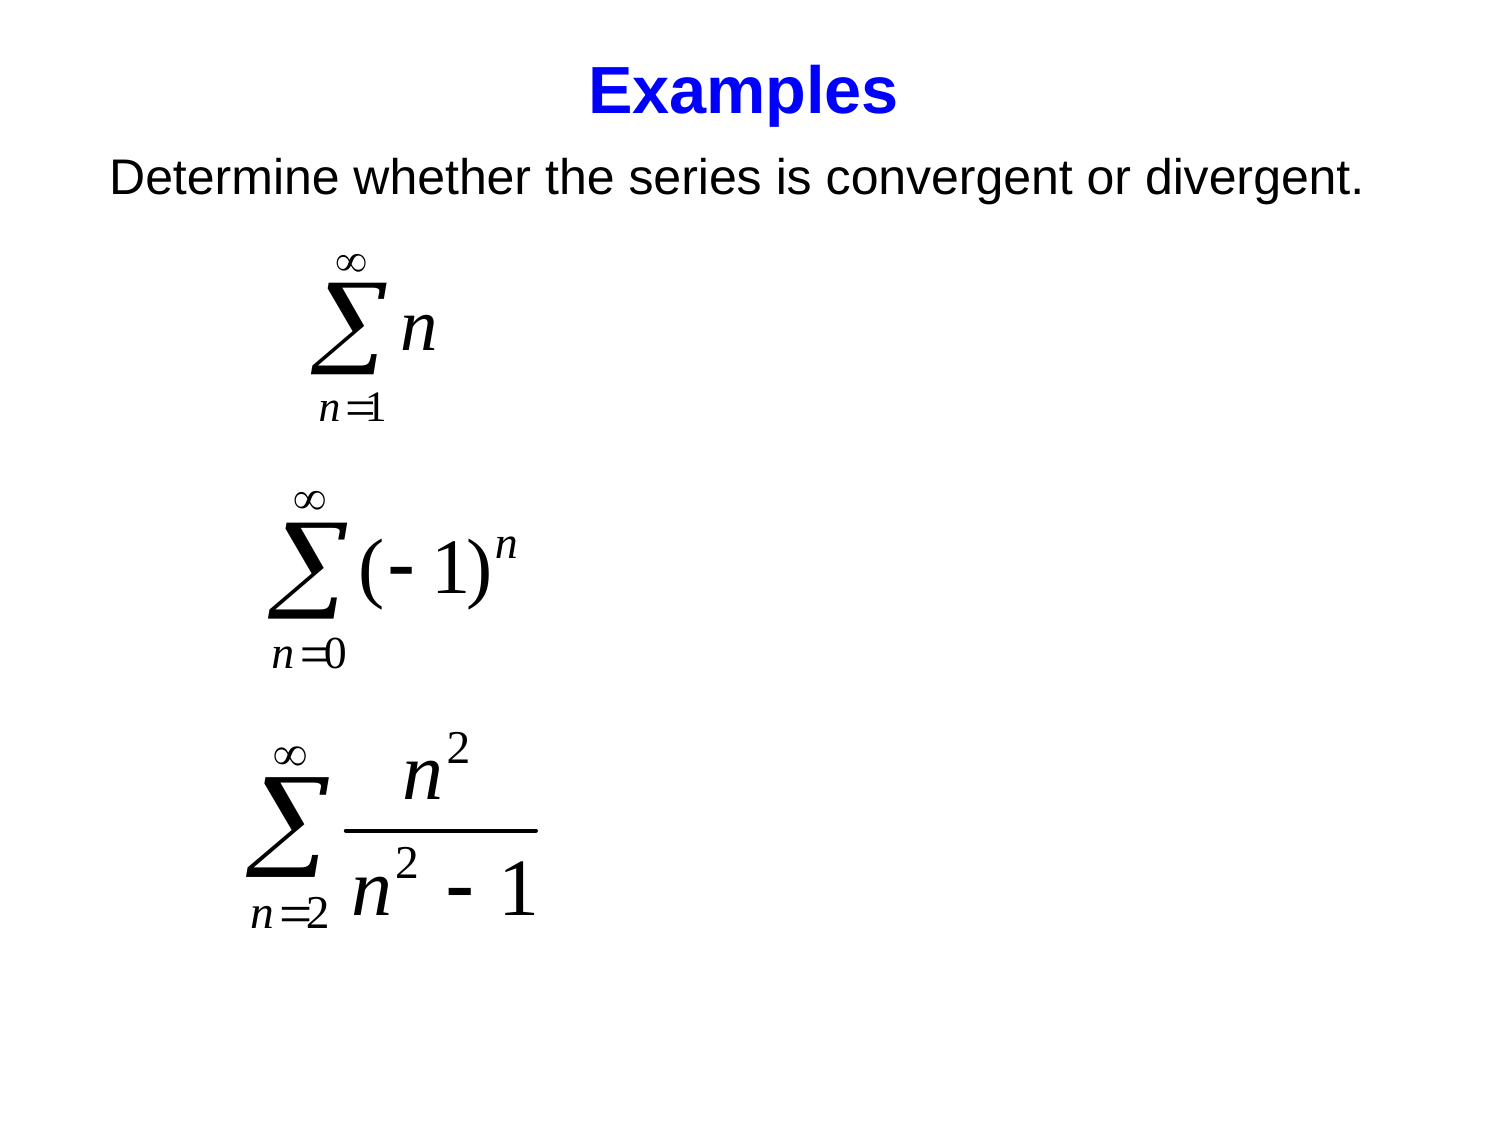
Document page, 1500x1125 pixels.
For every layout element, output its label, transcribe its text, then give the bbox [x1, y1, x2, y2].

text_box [255, 462, 538, 686]
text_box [233, 707, 556, 946]
text_box Examples [562, 39, 925, 135]
text_box Determine whether the series is convergent or divergent. [94, 136, 1381, 212]
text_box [299, 225, 450, 438]
